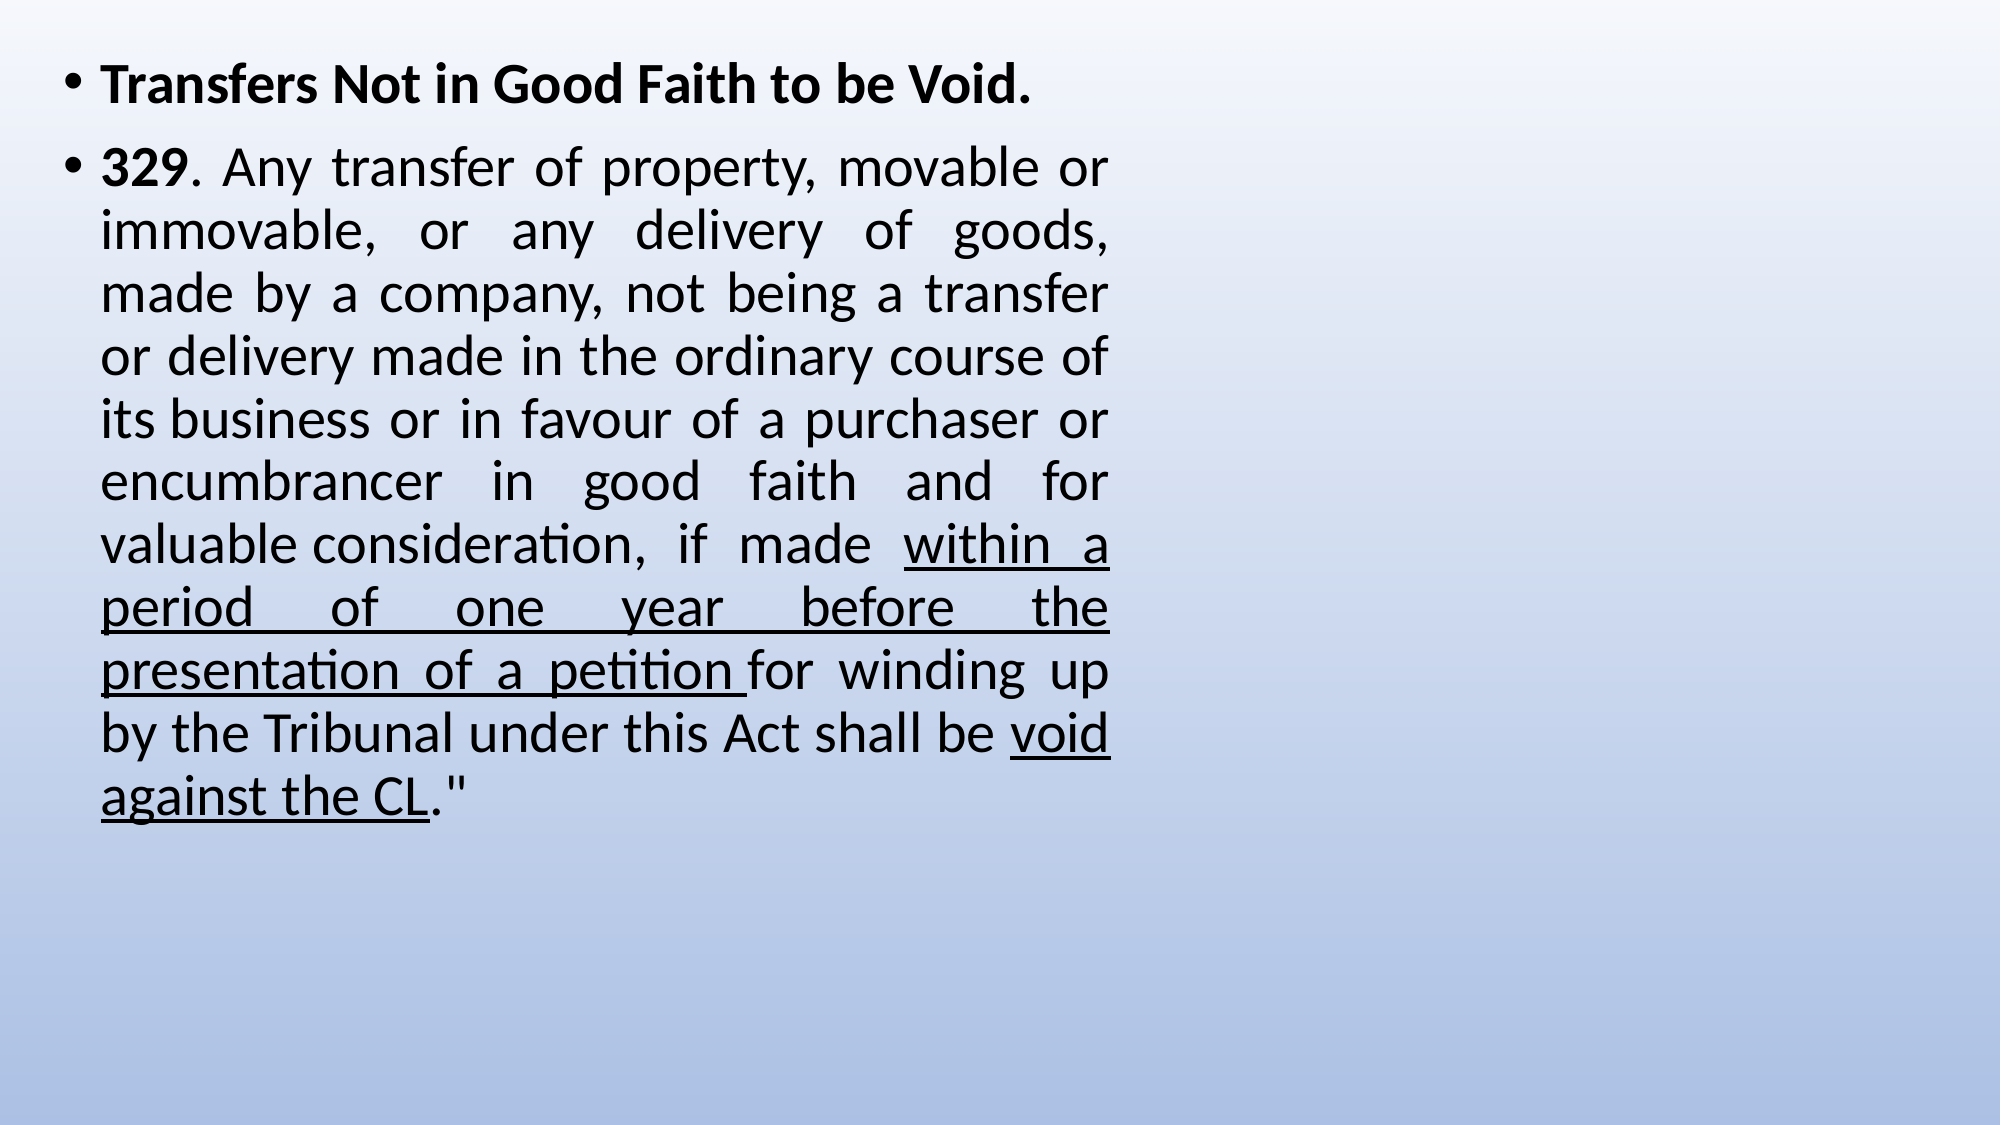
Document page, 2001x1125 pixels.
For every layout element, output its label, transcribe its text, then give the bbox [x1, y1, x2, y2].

list Transfers Not in Good Faith to be Void. 329. Any transfer of property, movable or immovable, or any delivery of goods, made by a company, not being a transfer or delivery made in the ordinary course of its business or in favour of a purchaser or encumbrancer in good faith and for valuable consideration, if made within a period of one year before the presentation of a petition for winding up by the Tribunal under this Act shall be void against the CL." [48, 45, 1126, 1075]
